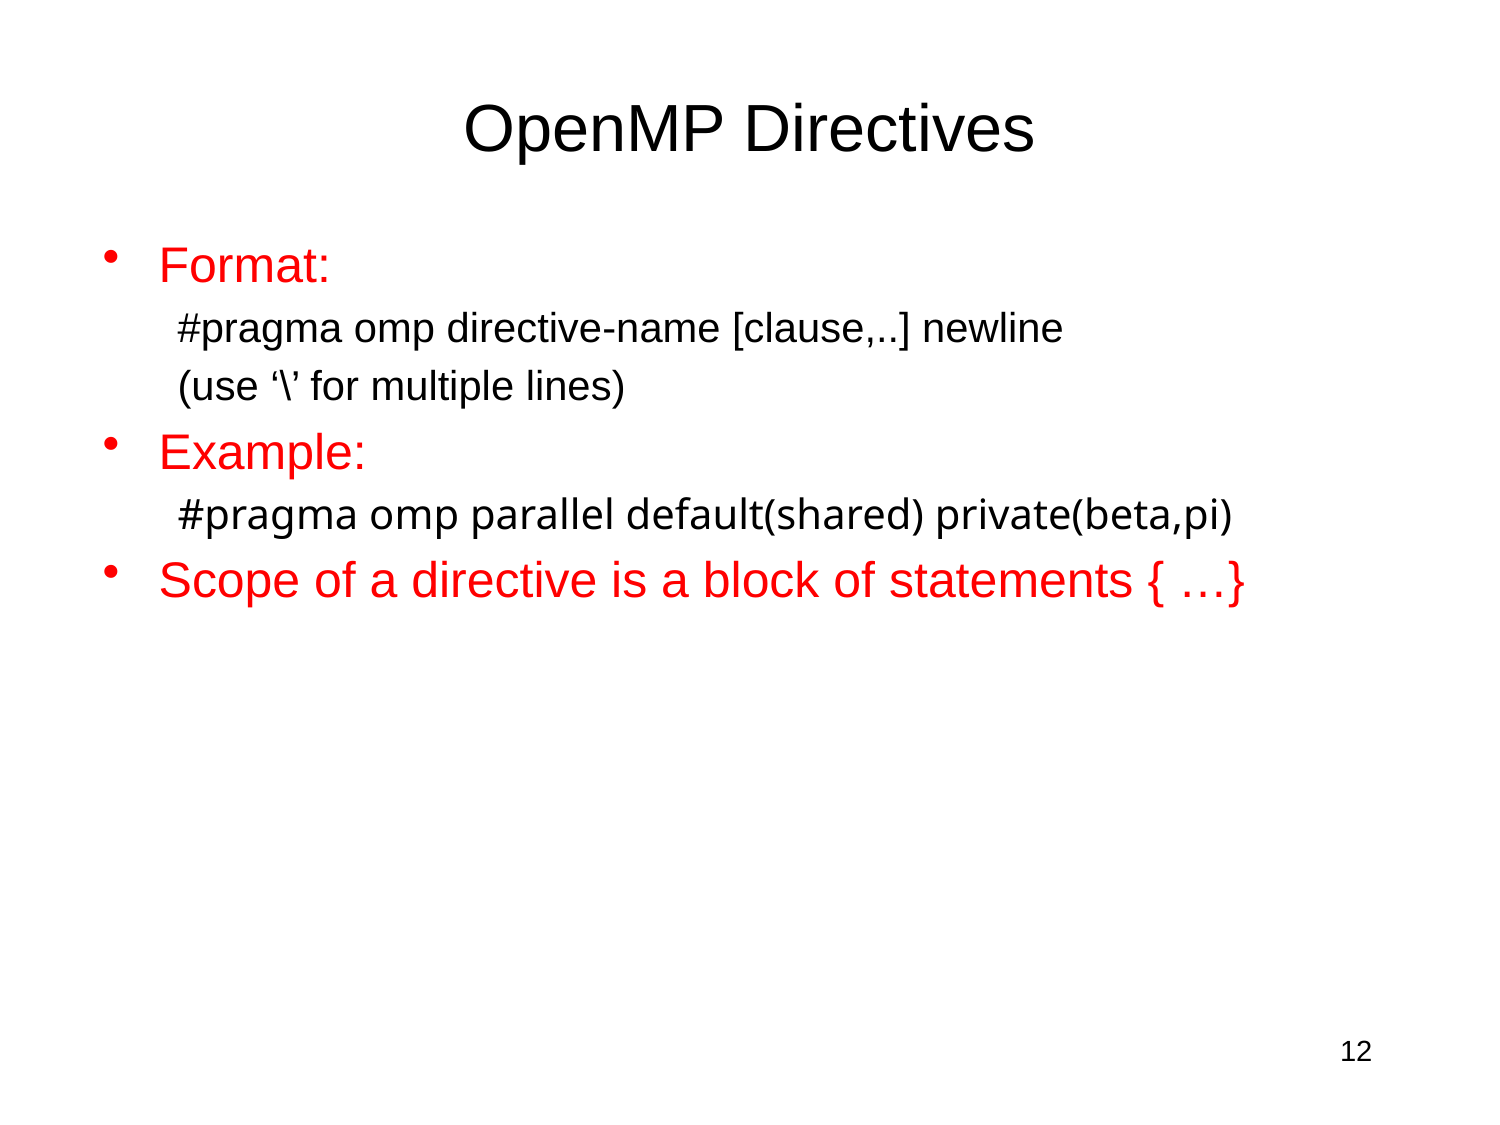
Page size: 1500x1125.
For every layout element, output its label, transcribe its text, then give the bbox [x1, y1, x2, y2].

title OpenMP Directives [112, 62, 1388, 188]
slide_number 12 [1074, 1024, 1388, 1101]
list Format: #pragma omp directive-name [clause,..] newline (use ‘\’ for multiple lines) Example: #pragma omp parallel default(shared) private(beta,pi) Scope of a directive is a block of statements { …} [87, 224, 1388, 1000]
